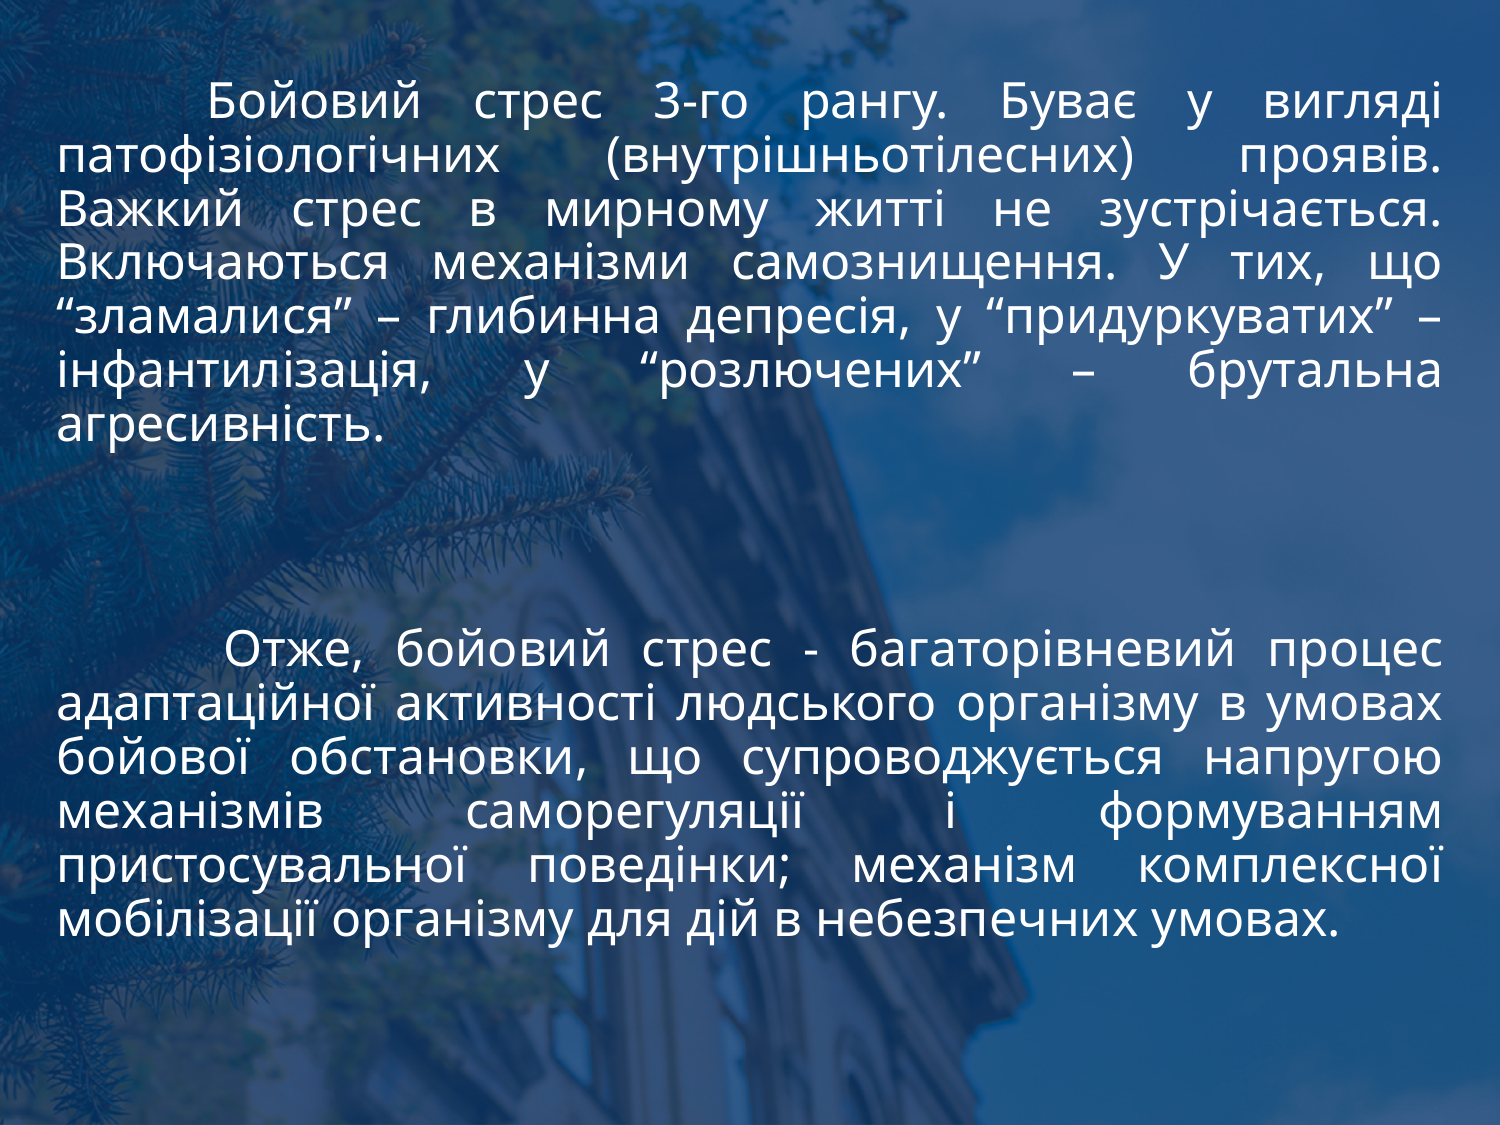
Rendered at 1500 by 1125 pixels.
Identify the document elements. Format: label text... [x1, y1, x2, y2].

list Бойовий стрес 3-го рангу. Буває у вигляді патофізіологічних (внутрішньотілесних) проявів. Важкий стрес в мирному житті не зустрічається. Включаються механізми самознищення. У тих, що “зламалися” – глибинна депресія, у “придуркуватих” – інфантилізація, у “розлючених” – брутальна агресивність. Отже, бойовий стрес - багаторівневий процес адаптаційної активності людського організму в умовах бойової обстановки, що супроводжується напругою механізмів саморегуляції і формуванням пристосувальної поведінки; механізм комплексної мобілізації організму для дій в небезпечних умовах. [41, 67, 1459, 1103]
text_box [103, 345, 1397, 892]
picture [0, 0, 1500, 1125]
